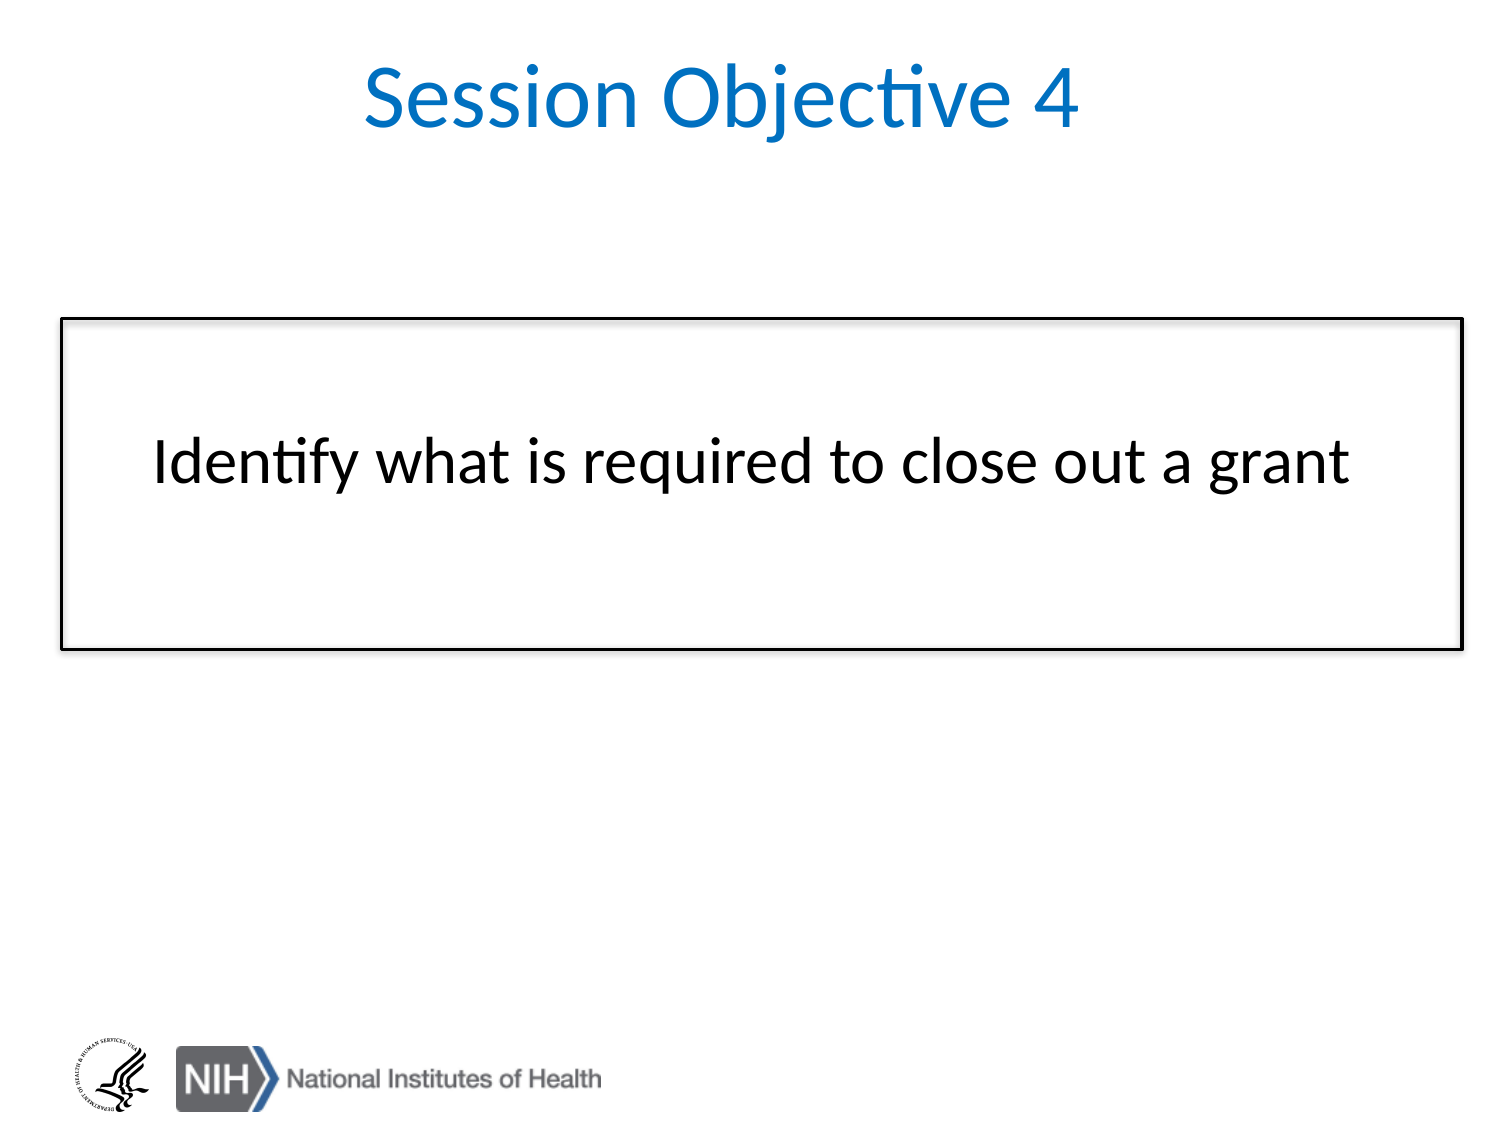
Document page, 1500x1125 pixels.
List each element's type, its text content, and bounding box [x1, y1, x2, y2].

text_box [60, 318, 1463, 651]
picture [75, 1038, 149, 1112]
list Identify what is required to close out a grant [47, 179, 1476, 923]
text_box Session Objective 4 [44, 28, 1400, 153]
picture [176, 1046, 601, 1112]
